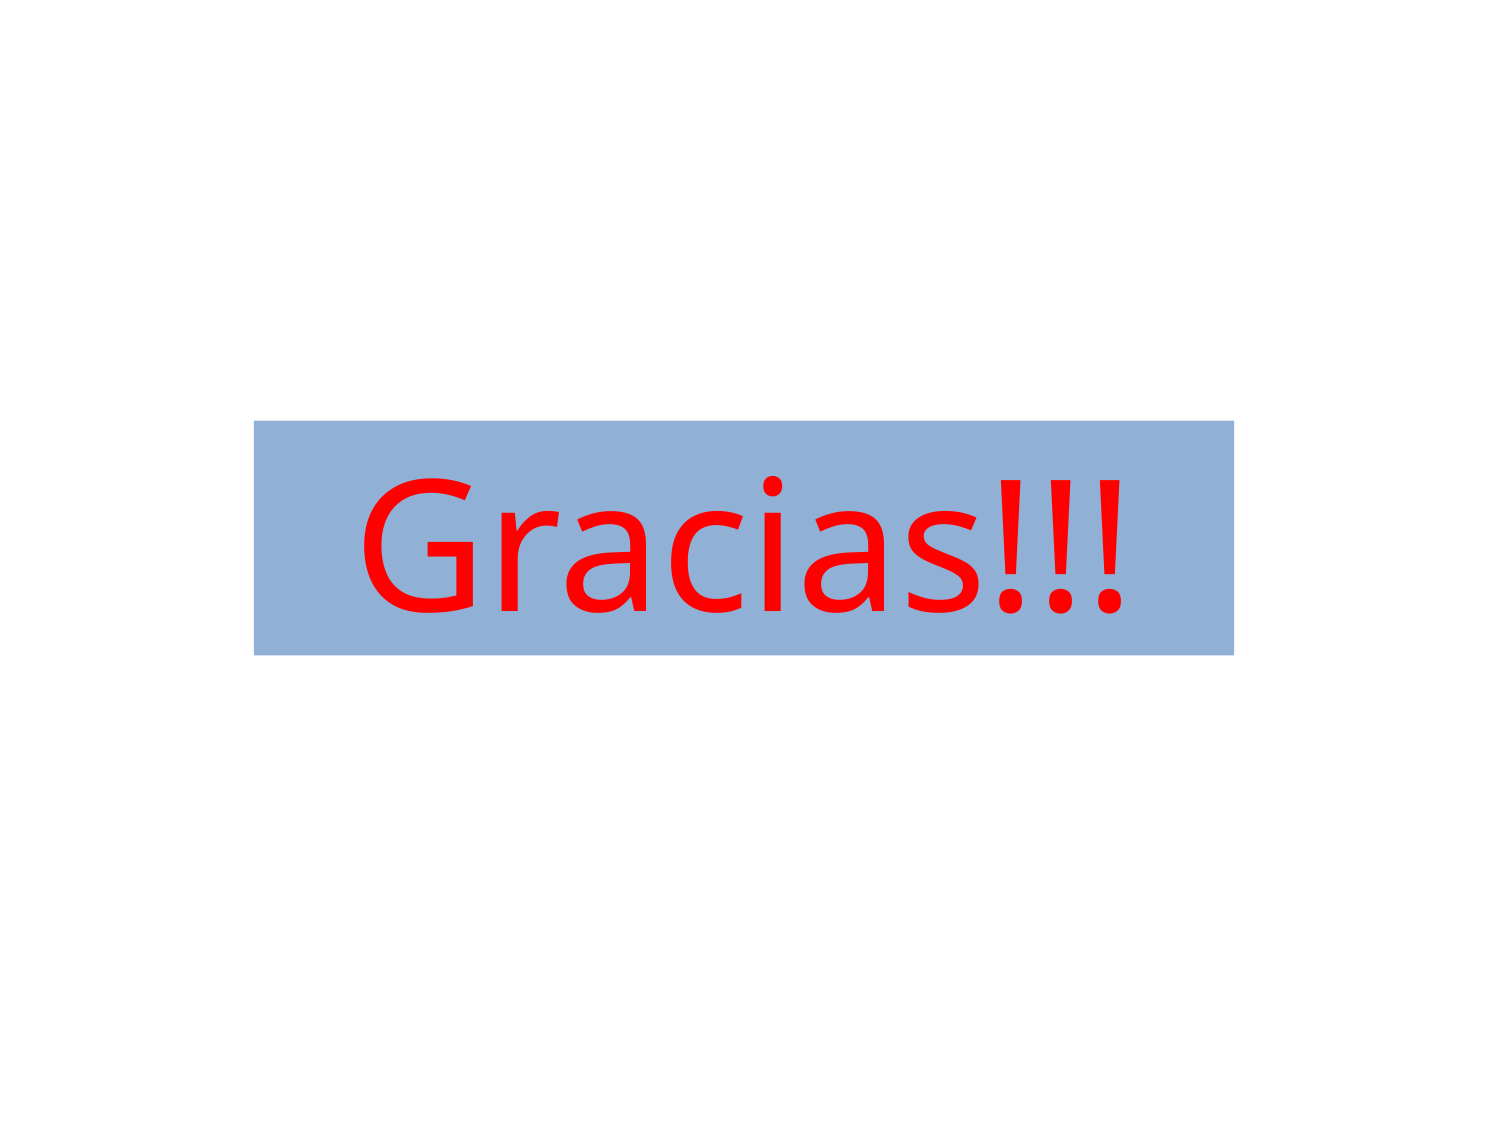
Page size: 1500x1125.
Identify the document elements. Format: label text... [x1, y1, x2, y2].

text_box Gracias!!! [253, 420, 1235, 656]
